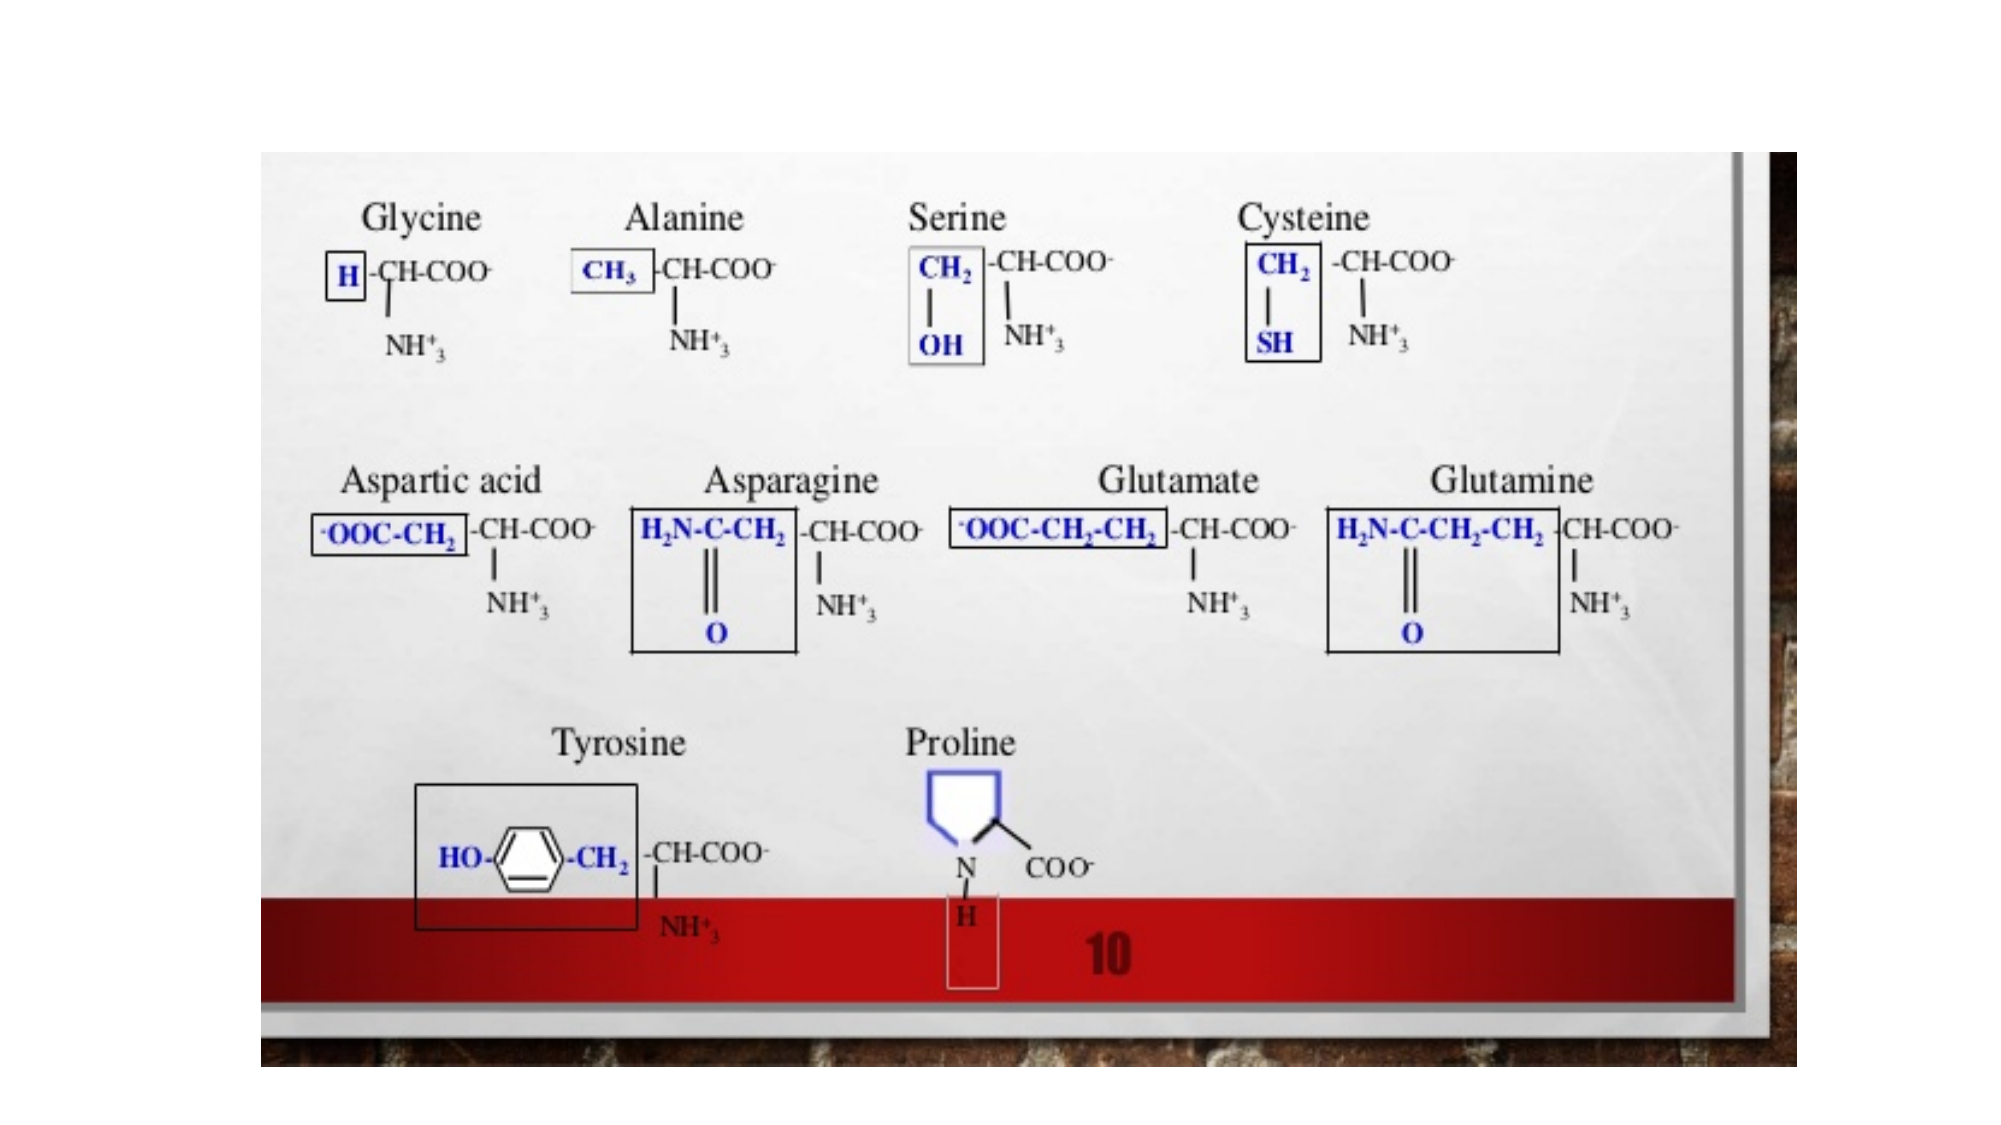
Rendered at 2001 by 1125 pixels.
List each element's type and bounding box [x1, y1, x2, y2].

list [261, 152, 1797, 1067]
